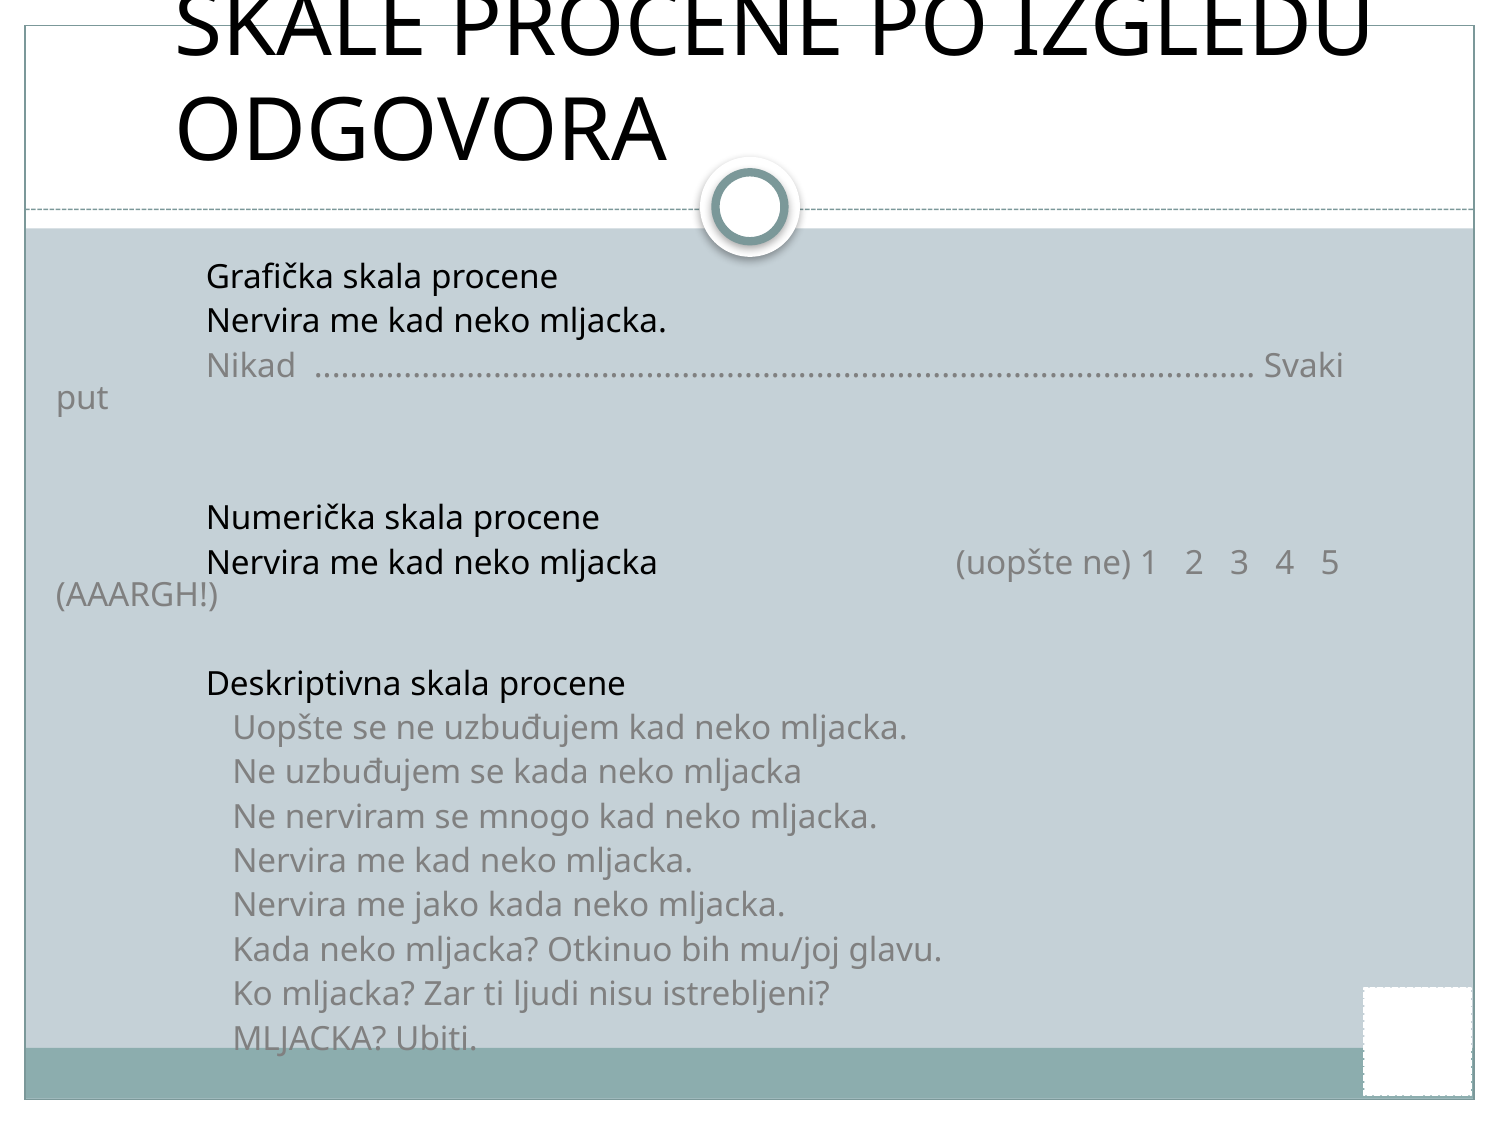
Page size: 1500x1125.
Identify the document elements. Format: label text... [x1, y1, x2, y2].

text_box skale procene po izgledu odgovora [159, 19, 1500, 127]
text_box [1363, 987, 1472, 1096]
list Grafička skala procene Nervira me kad neko mljacka. Nikad ......................................................................................................... Svaki put Numerička skala procene Nervira me kad neko mljacka (uopšte ne) 1 2 3 4 5 (AAARGH!) Deskriptivna skala procene Uopšte se ne uzbuđujem kad neko mljacka. Ne uzbuđujem se kada neko mljacka Ne nerviram se mnogo kad neko mljacka. Nervira me kad neko mljacka. Nervira me jako kada neko mljacka. Kada neko mljacka? Otkinuo bih mu/joj glavu. Ko mljacka? Zar ti ljudi nisu istrebljeni? MLJACKA? Ubiti. [41, 255, 1376, 921]
